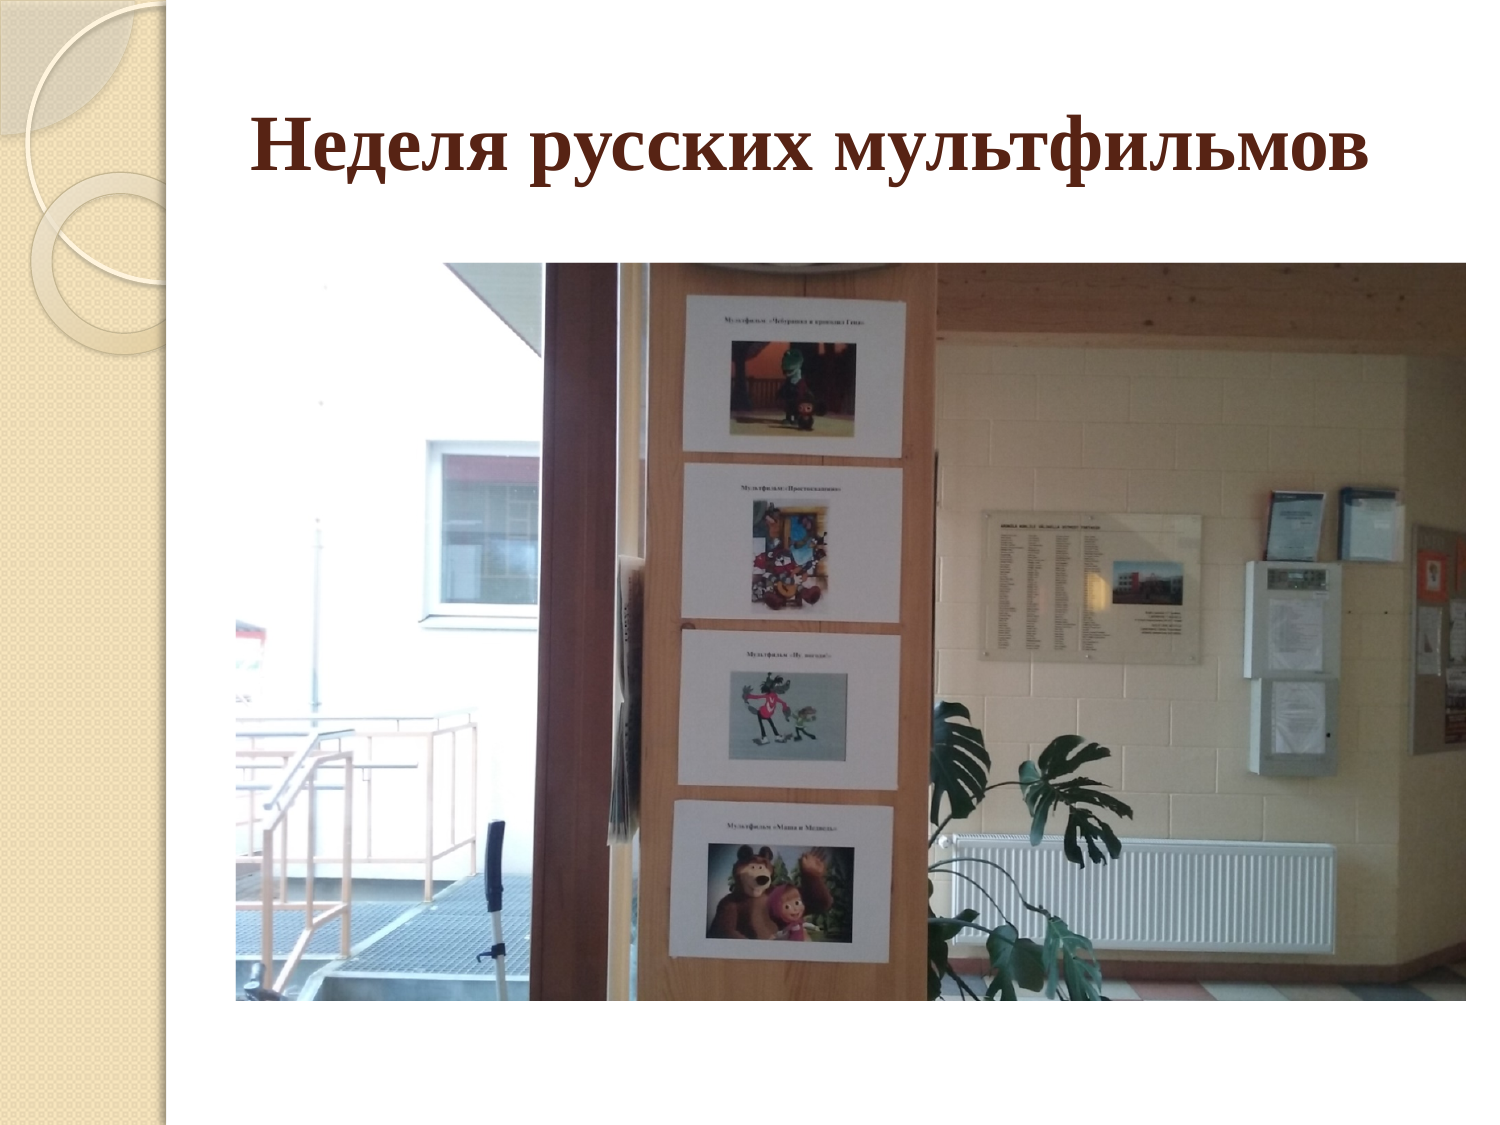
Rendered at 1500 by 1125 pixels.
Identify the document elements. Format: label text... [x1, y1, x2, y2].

title Неделя русских мультфильмов [235, 45, 1466, 233]
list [235, 261, 1466, 1001]
